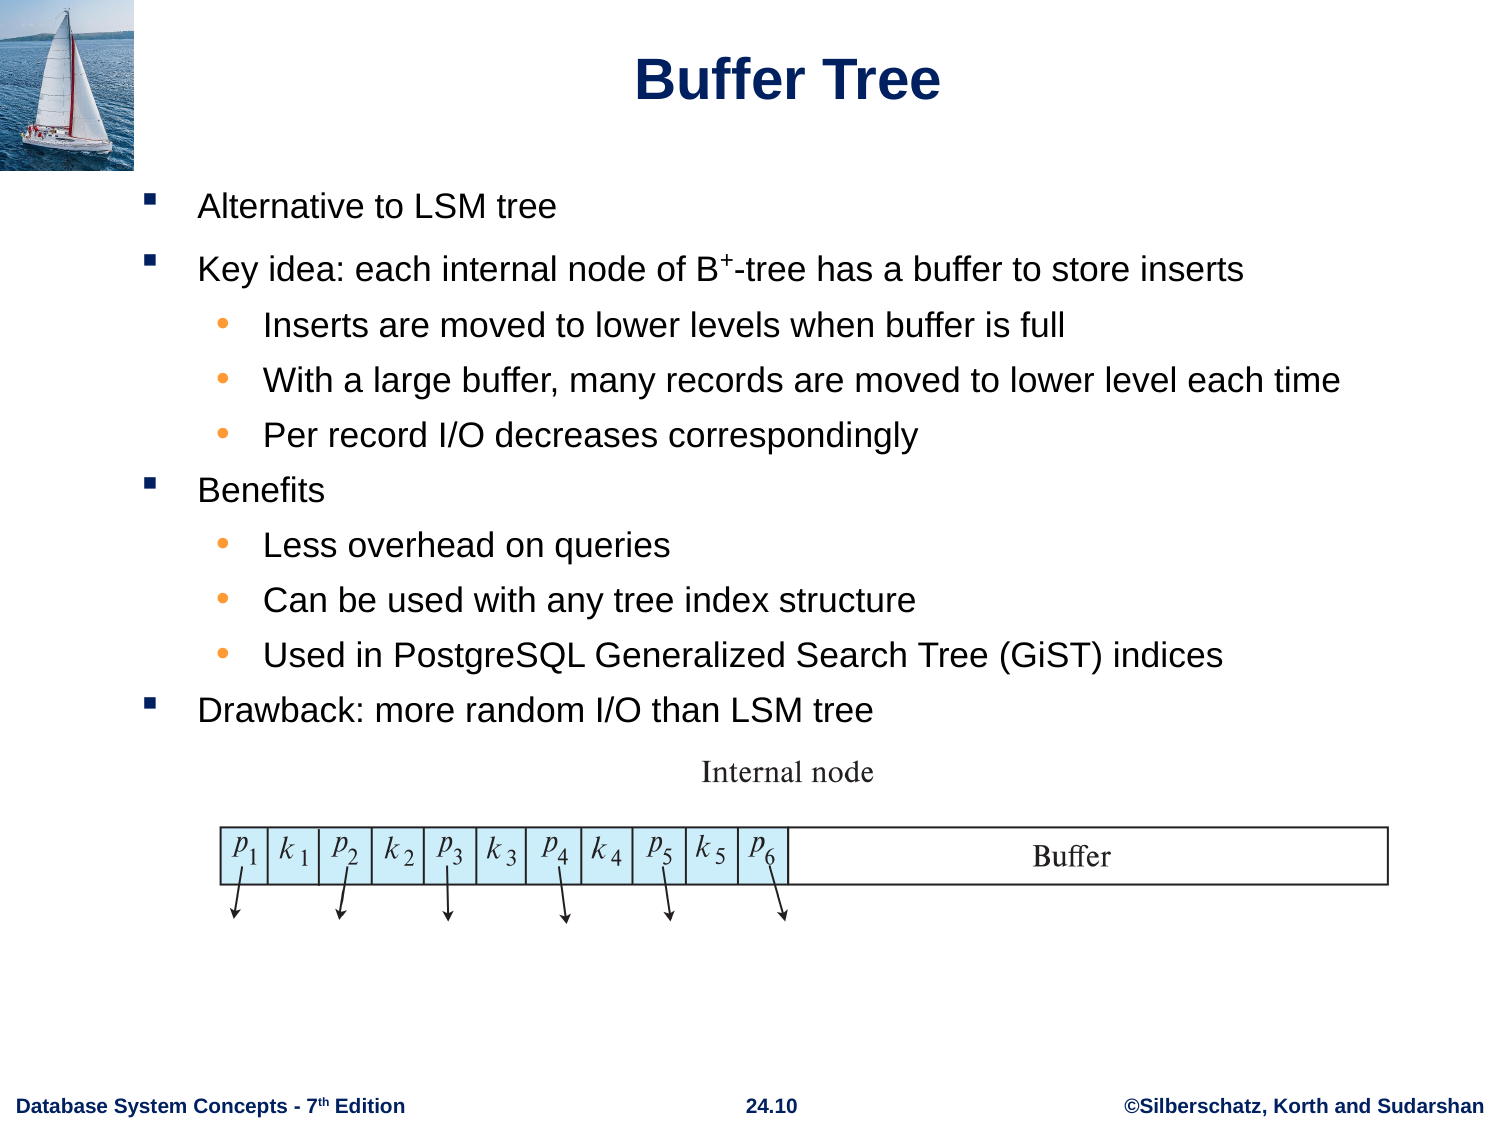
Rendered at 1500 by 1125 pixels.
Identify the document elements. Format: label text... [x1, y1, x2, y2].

list Alternative to LSM tree Key idea: each internal node of B+-tree has a buffer to store inserts Inserts are moved to lower levels when buffer is full With a large buffer, many records are moved to lower level each time Per record I/O decreases correspondingly Benefits Less overhead on queries Can be used with any tree index structure Used in PostgreSQL Generalized Search Tree (GiST) indices Drawback: more random I/O than LSM tree [126, 175, 1397, 1039]
picture [217, 755, 1392, 925]
picture [0, 0, 134, 171]
title Buffer Tree [125, 18, 1452, 120]
